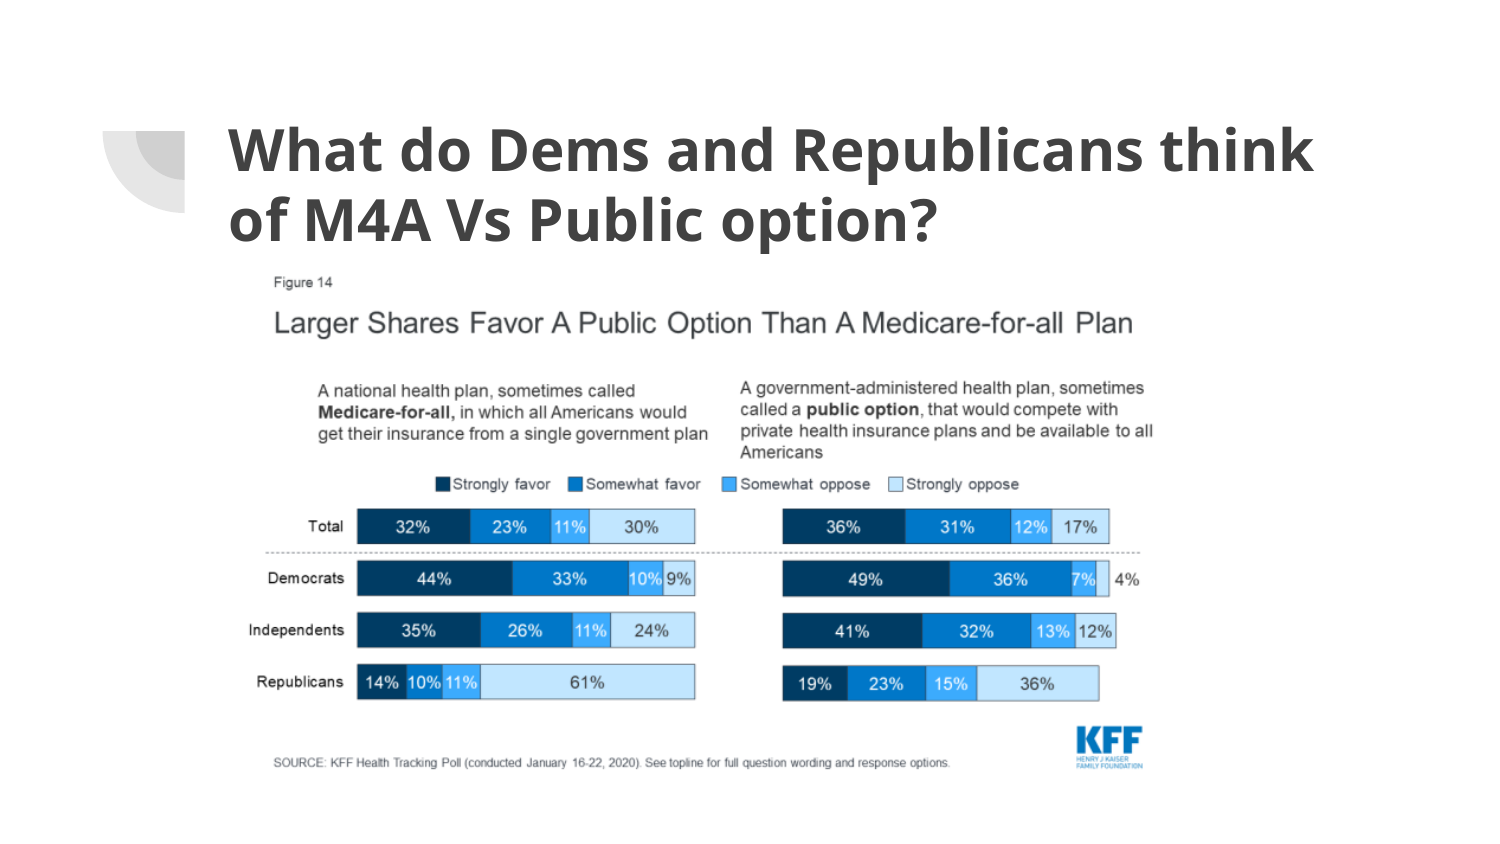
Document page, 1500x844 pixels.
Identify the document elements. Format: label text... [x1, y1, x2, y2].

title What do Dems and Republicans think of M4A Vs Public option? [213, 98, 1368, 263]
picture [230, 254, 1177, 787]
